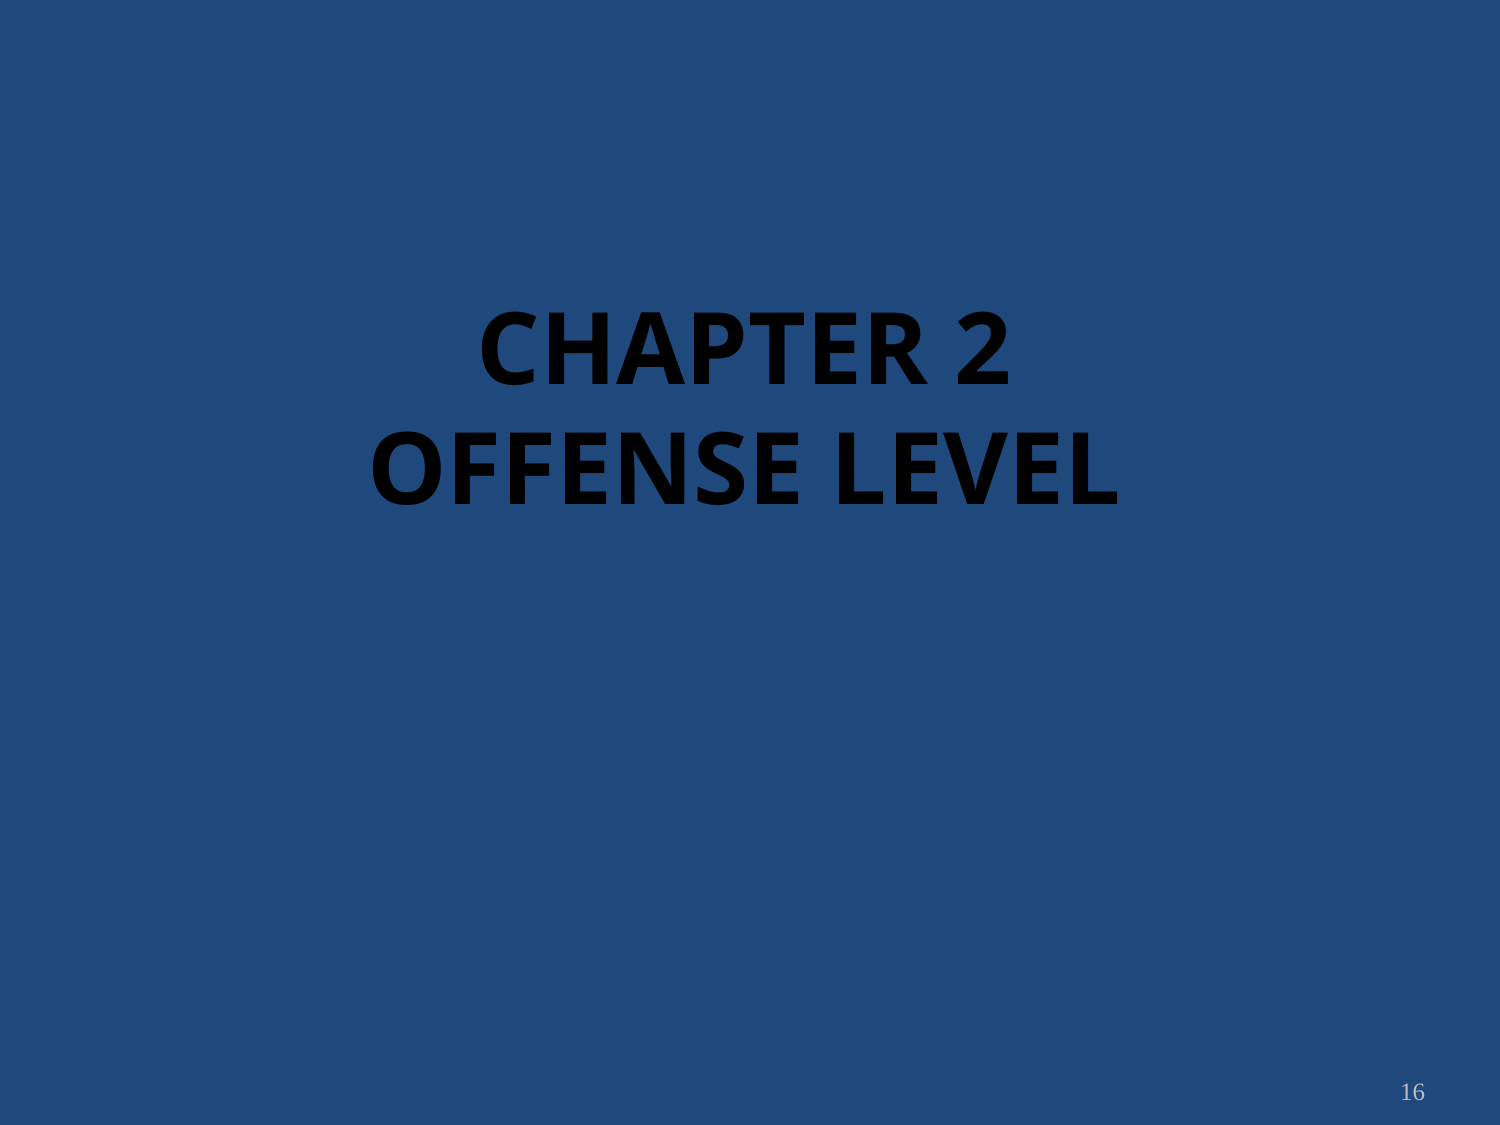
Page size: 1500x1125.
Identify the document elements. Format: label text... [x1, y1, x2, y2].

title Chapter 2 Offense Level [69, 224, 1420, 525]
slide_number 16 [1299, 1052, 1425, 1113]
